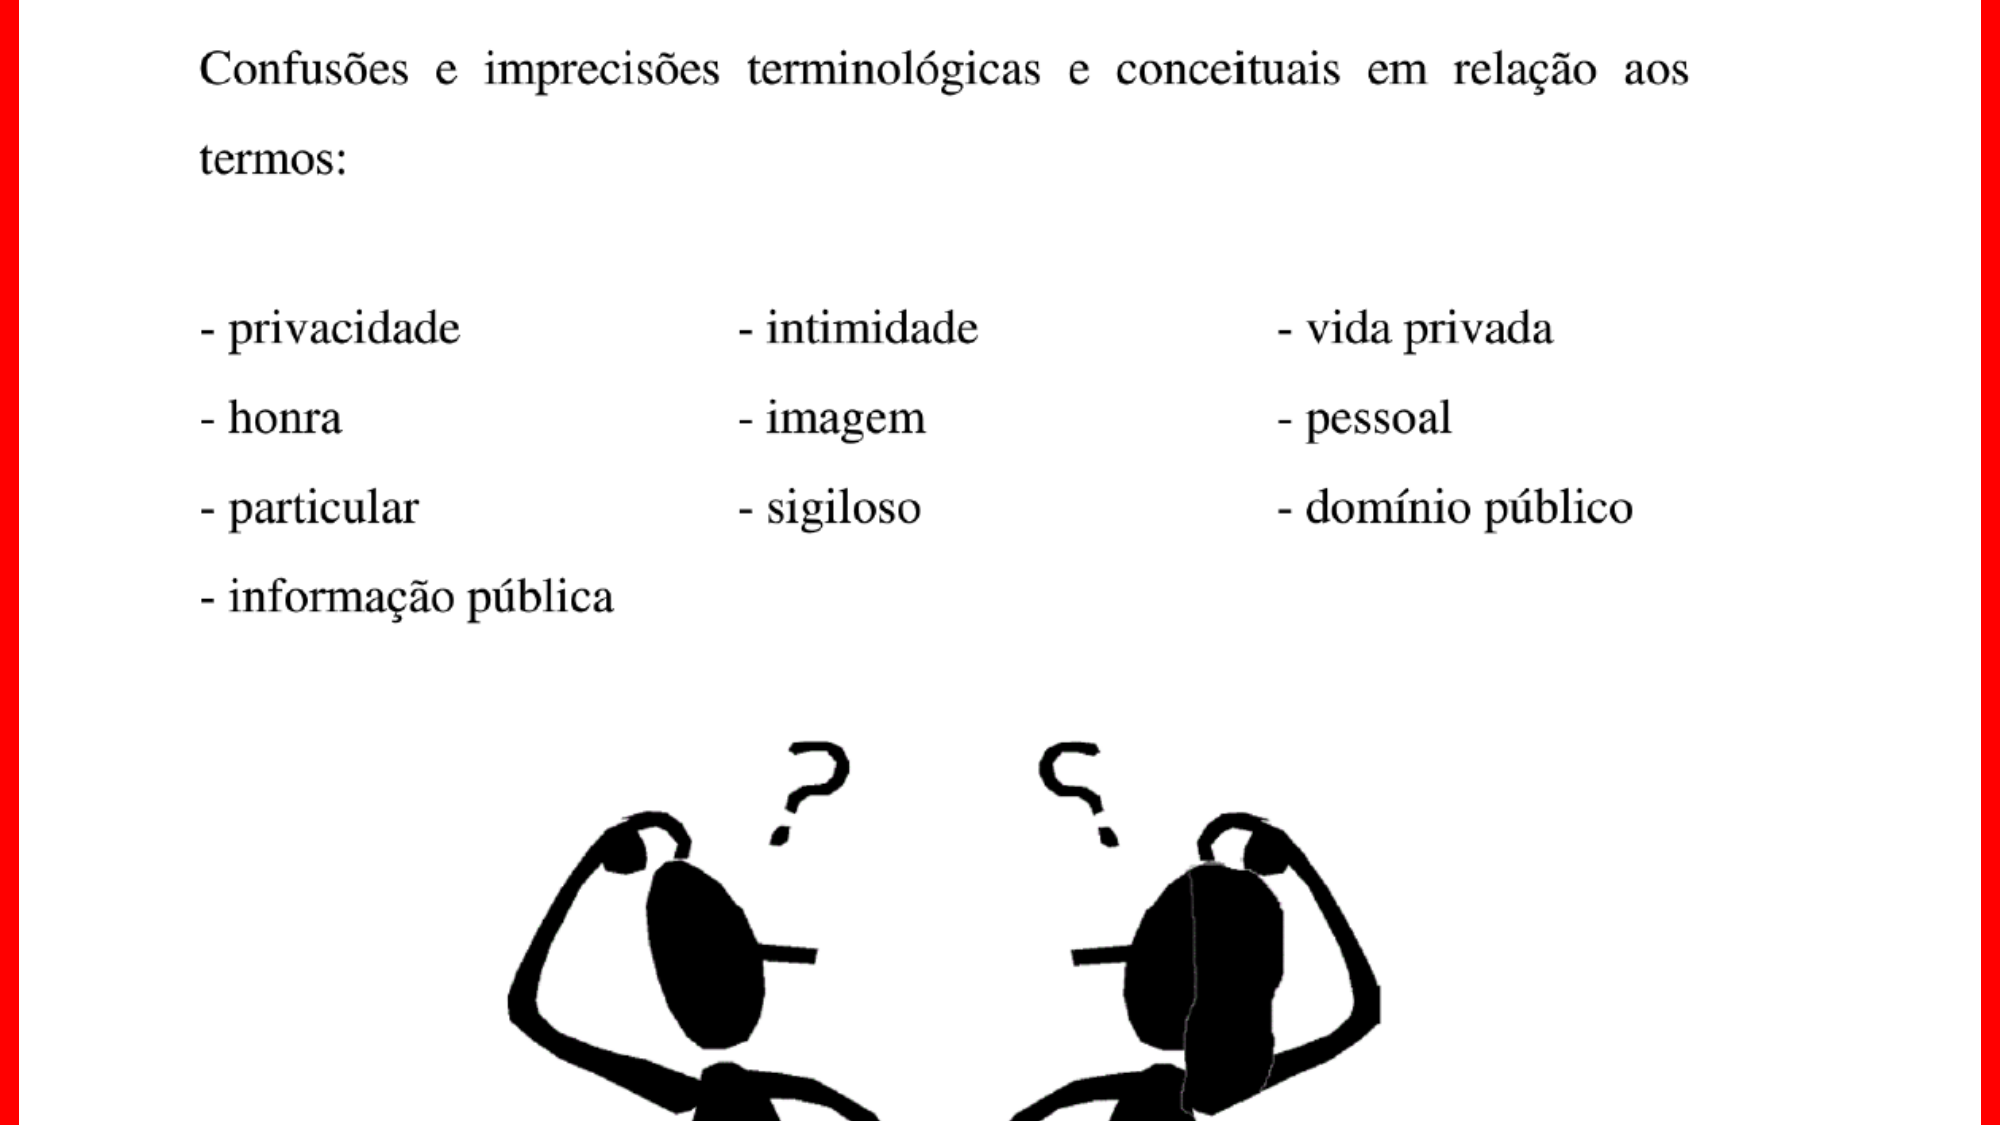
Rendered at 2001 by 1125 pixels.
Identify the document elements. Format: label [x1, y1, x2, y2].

picture [181, 16, 1776, 1121]
text_box [1981, 0, 2000, 1125]
text_box [0, 0, 19, 1125]
